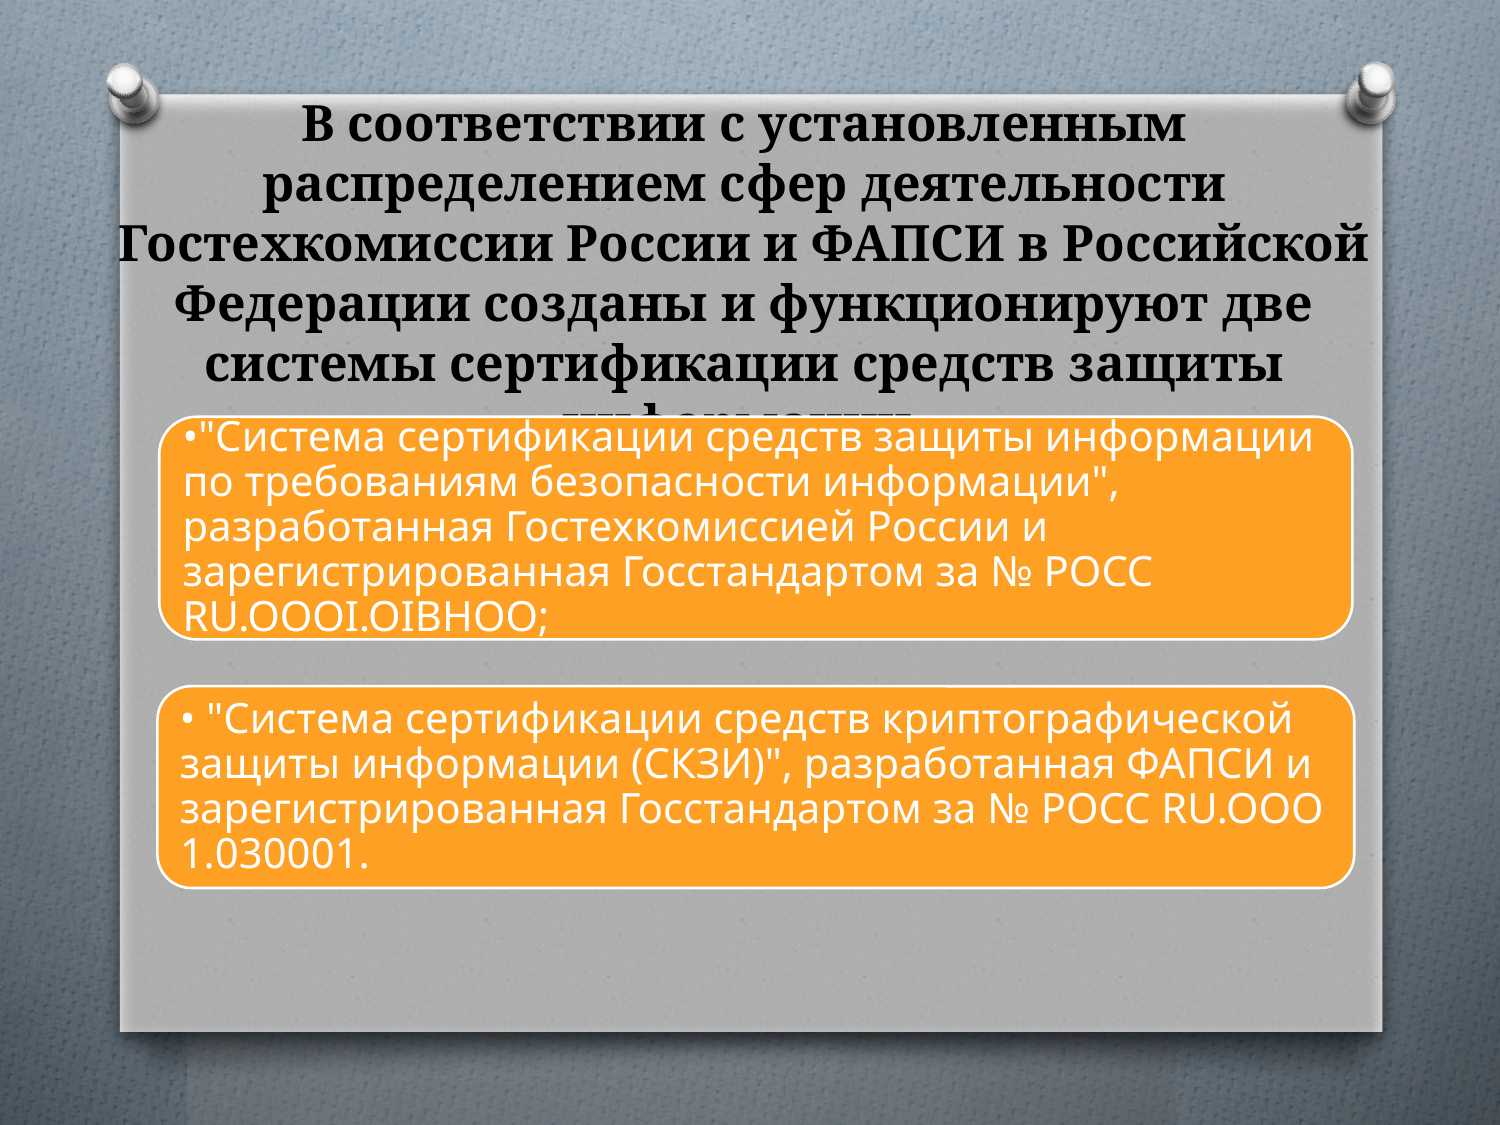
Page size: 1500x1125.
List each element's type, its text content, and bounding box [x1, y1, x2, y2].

picture [1317, 35, 1439, 156]
title В соответствии с установленным распределением сфер деятельности Гостехкомиссии России и ФАПСИ в Российской Федерации созданы и функционируют две системы сертификации средств защиты информации: [88, 172, 1400, 302]
picture [75, 29, 198, 153]
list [88, 302, 1424, 1048]
